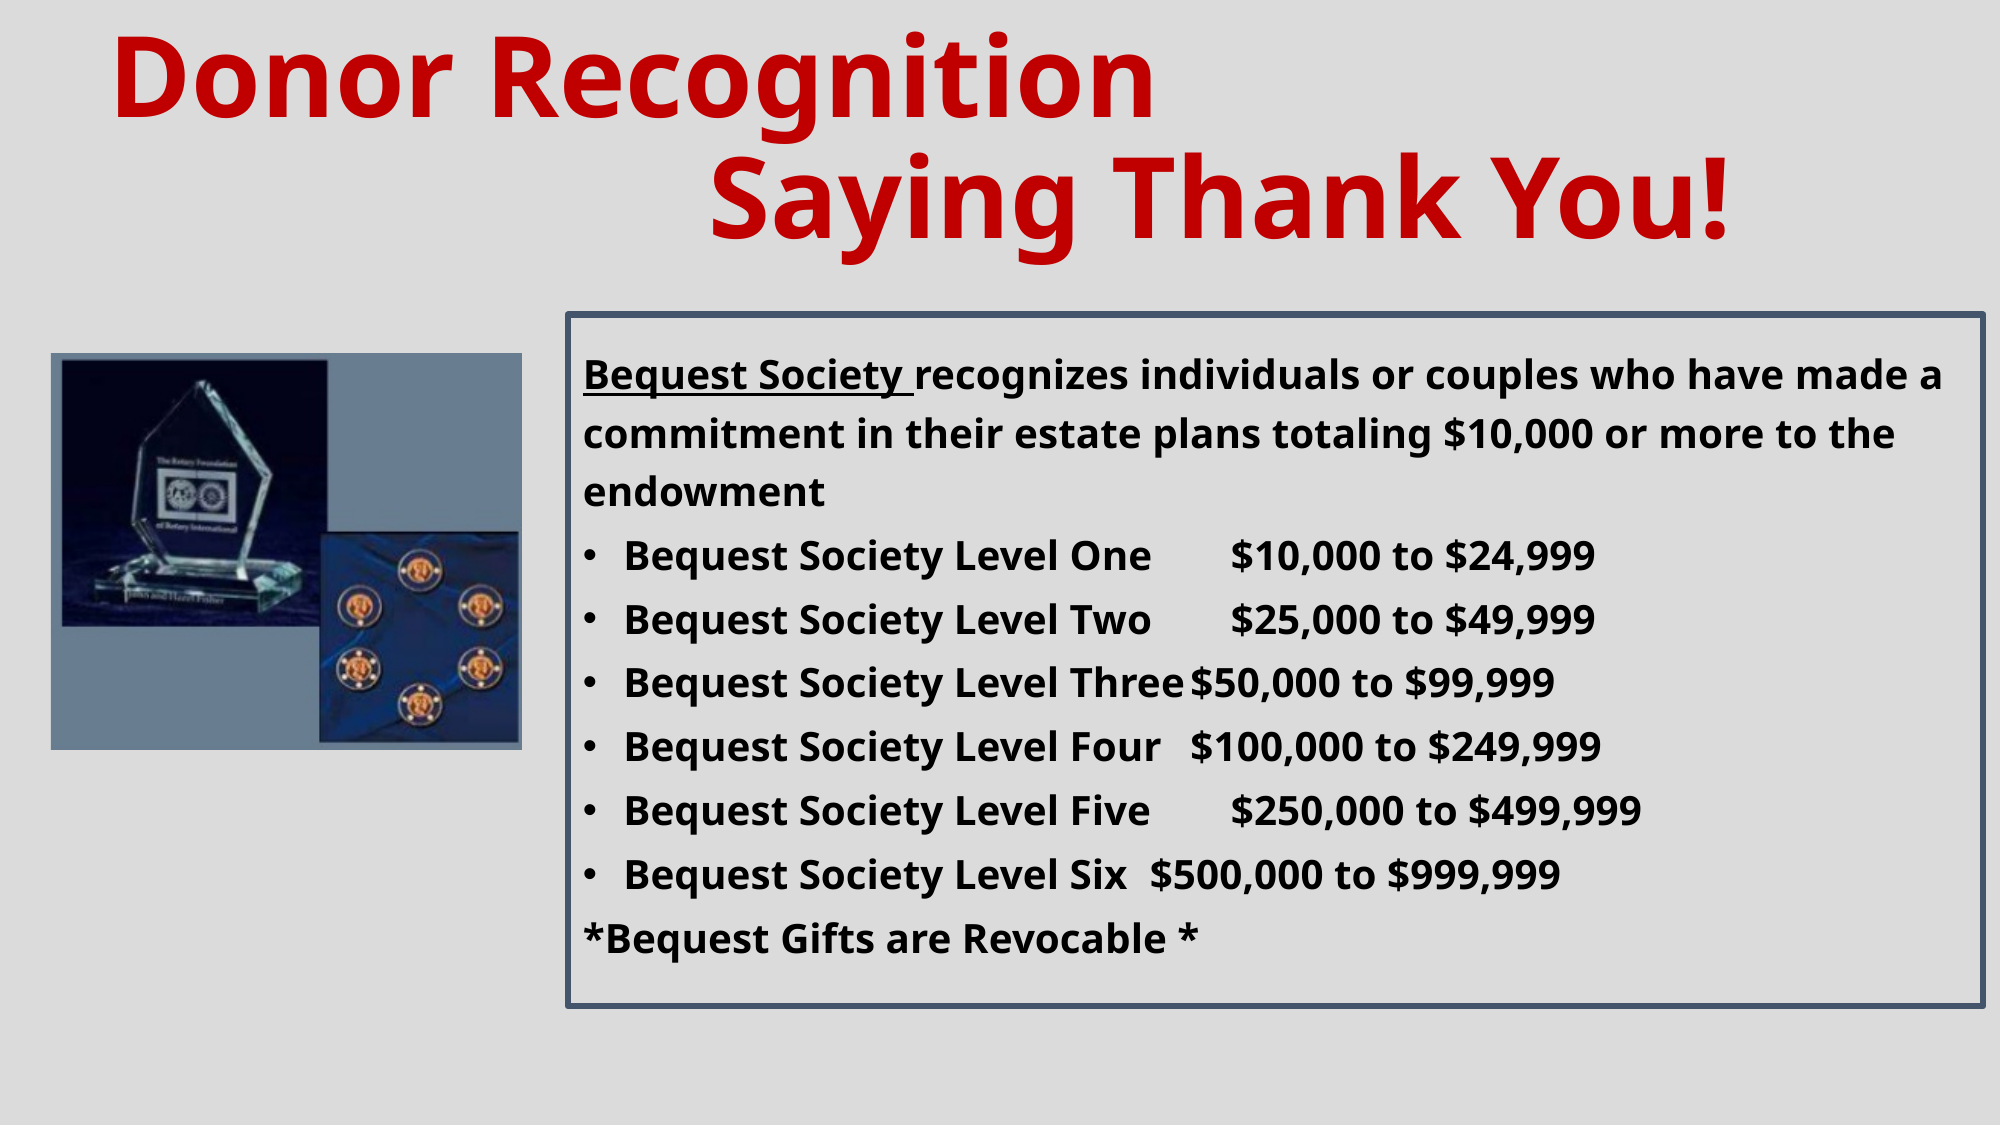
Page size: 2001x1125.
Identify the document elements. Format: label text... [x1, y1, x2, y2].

list Bequest Society recognizes individuals or couples who have made a commitment in their estate plans totaling $10,000 or more to the endowment Bequest Society Level One $10,000 to $24,999 Bequest Society Level Two $25,000 to $49,999 Bequest Society Level Three $50,000 to $99,999 Bequest Society Level Four $100,000 to $249,999 Bequest Society Level Five $250,000 to $499,999 Bequest Society Level Six $500,000 to $999,999 *Bequest Gifts are Revocable * [567, 314, 1984, 1007]
title Donor Recognition Saying Thank You! [93, 32, 1819, 250]
picture [50, 352, 522, 750]
